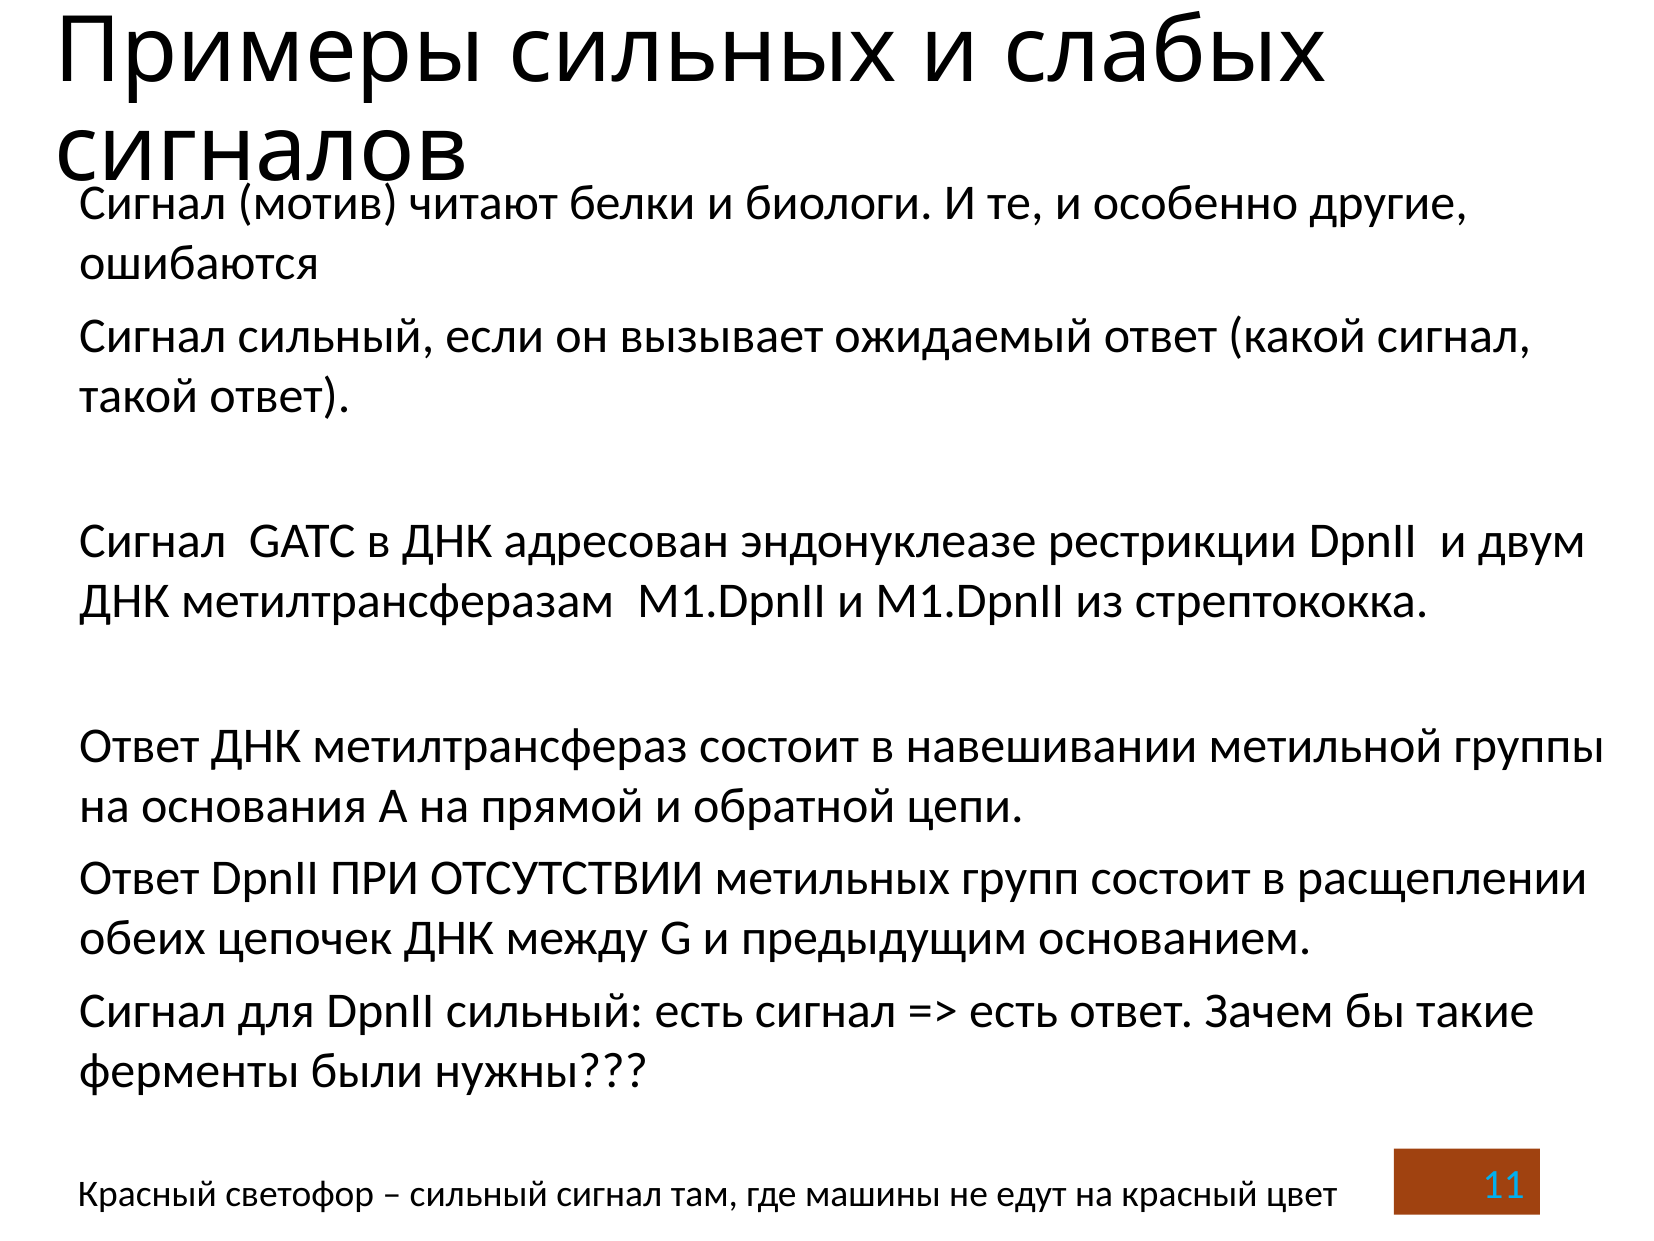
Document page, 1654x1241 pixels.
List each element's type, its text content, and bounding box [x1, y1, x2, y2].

text_box Красный светофор – сильный сигнал там, где машины не едут на красный цвет [63, 1161, 1513, 1222]
text_box Сигнал (мотив) читают белки и биологи. И те, и особенно другие, ошибаются Сигнал сильный, если он вызывает ожидаемый ответ (какой сигнал, такой ответ). Сигнал GATC в ДНК адресован эндонуклеазе рестрикции DpnII и двум ДНК метилтрансферазам M1.DpnII и M1.DpnII из стрептококка. Ответ ДНК метилтрансфераз состоит в навешивании метильной группы на основания A на прямой и обратной цепи. Ответ DpnII ПРИ ОТСУТСТВИИ метильных групп состоит в расщеплении обеих цепочек ДНК между G и предыдущим основанием. Сигнал для DpnII сильный: есть сигнал => есть ответ. Зачем бы такие ферменты были нужны??? [64, 162, 1653, 1105]
title Примеры сильных и слабых сигналов [39, 17, 1608, 186]
slide_number 11 [1393, 1148, 1540, 1215]
